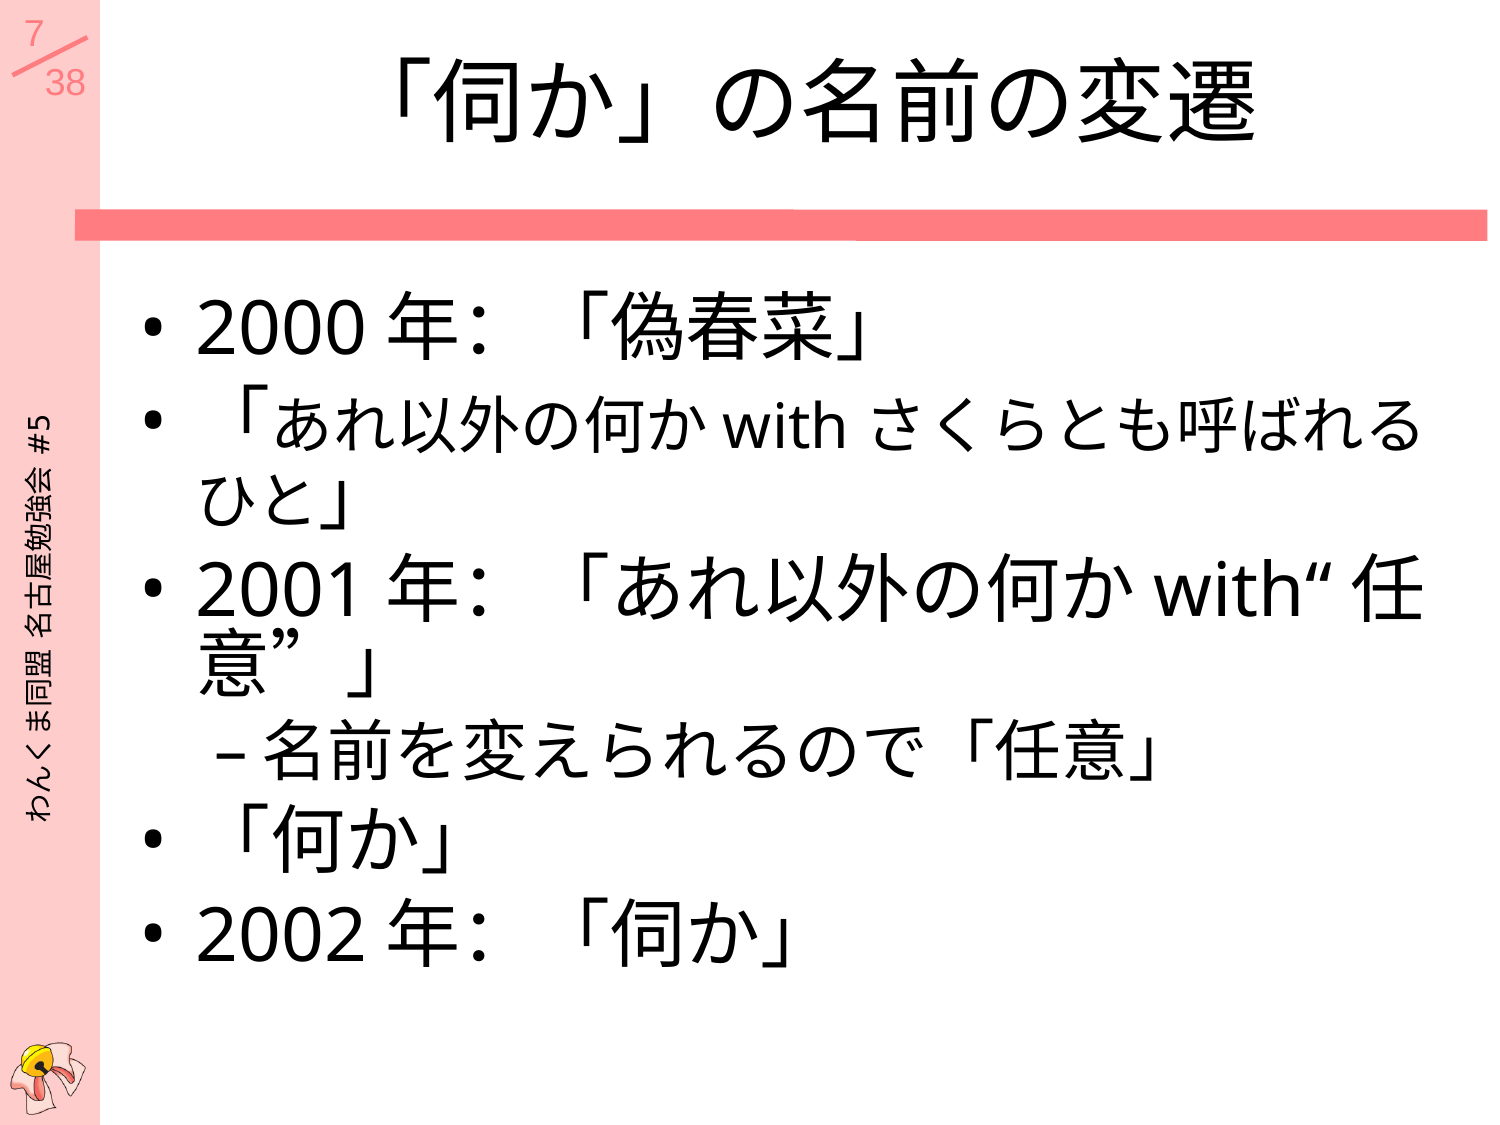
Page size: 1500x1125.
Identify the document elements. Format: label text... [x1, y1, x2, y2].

picture [10, 1042, 86, 1115]
footer わんくま同盟 名古屋勉強会 #5 [12, 212, 88, 1025]
list 2000年：「偽春菜」 「あれ以外の何かwithさくらとも呼ばれるひと」 2001年：「あれ以外の何かwith“任意”」 名前を変えられるので「任意」 「何か」 2002年：「伺か」 [124, 274, 1476, 1116]
title 「伺か」の名前の変遷 [124, 0, 1476, 226]
